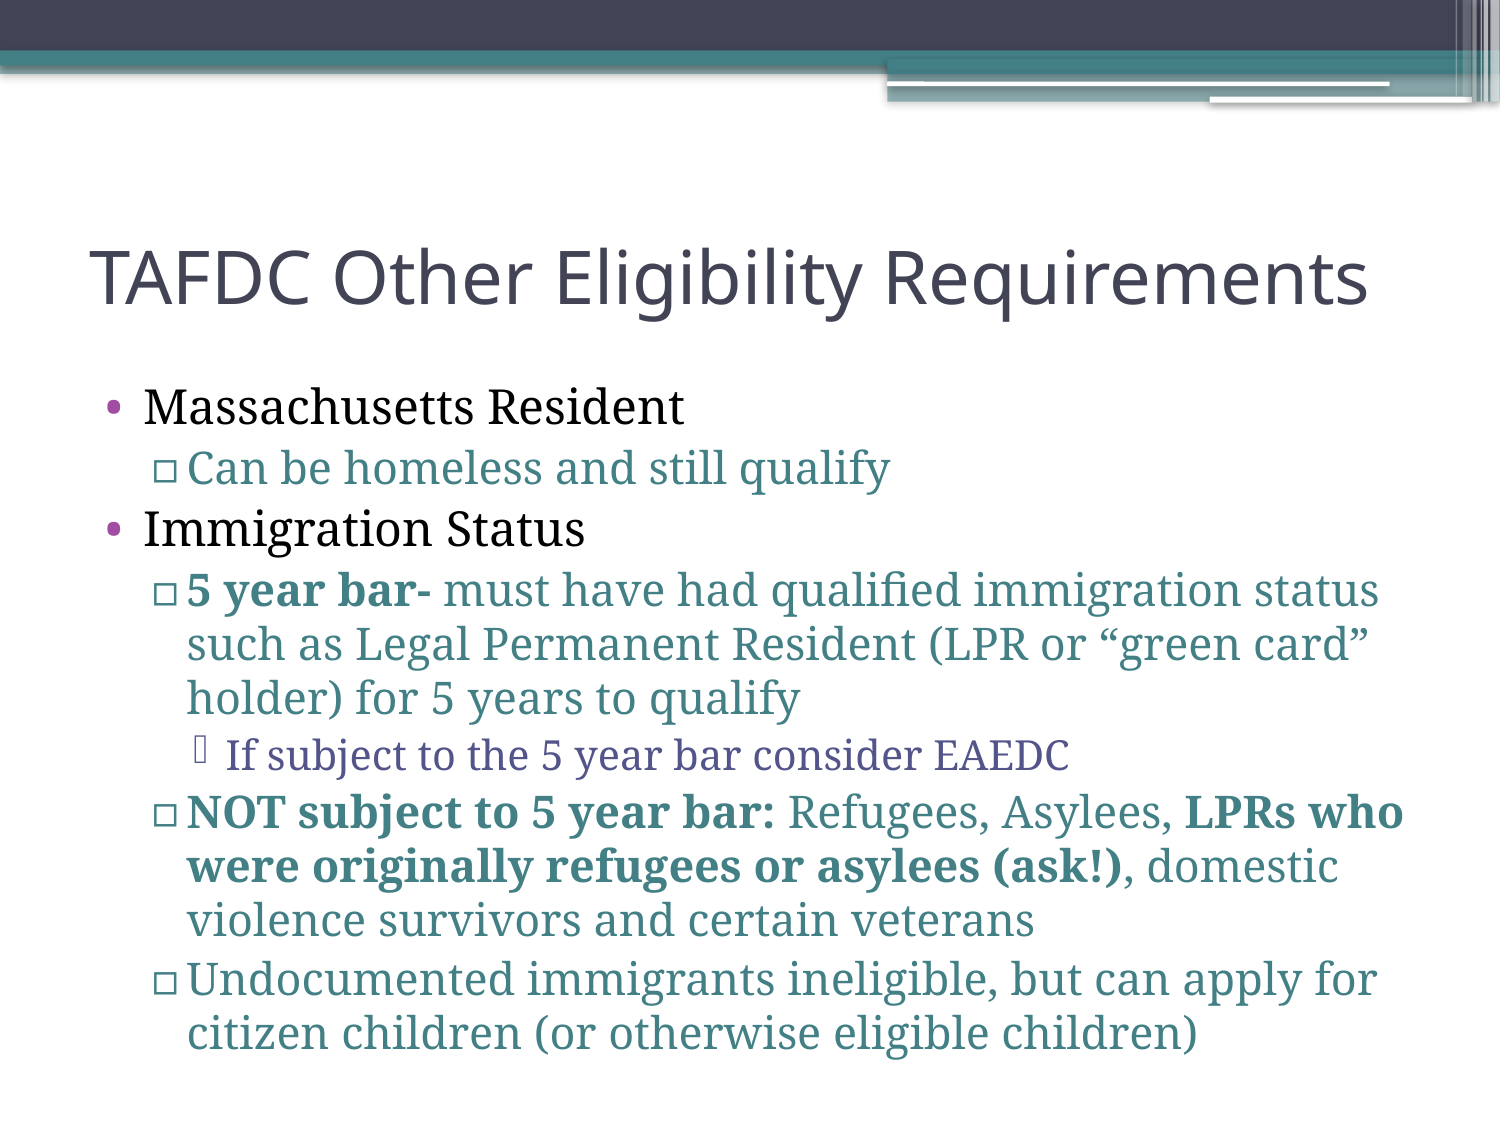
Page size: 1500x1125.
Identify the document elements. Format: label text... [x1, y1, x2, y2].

title TAFDC Other Eligibility Requirements [75, 187, 1425, 363]
list Massachusetts Resident Can be homeless and still qualify Immigration Status 5 year bar- must have had qualified immigration status such as Legal Permanent Resident (LPR or “green card” holder) for 5 years to qualify If subject to the 5 year bar consider EAEDC NOT subject to 5 year bar: Refugees, Asylees, LPRs who were originally refugees or asylees (ask!), domestic violence survivors and certain veterans Undocumented immigrants ineligible, but can apply for citizen children (or otherwise eligible children) [75, 368, 1425, 1079]
